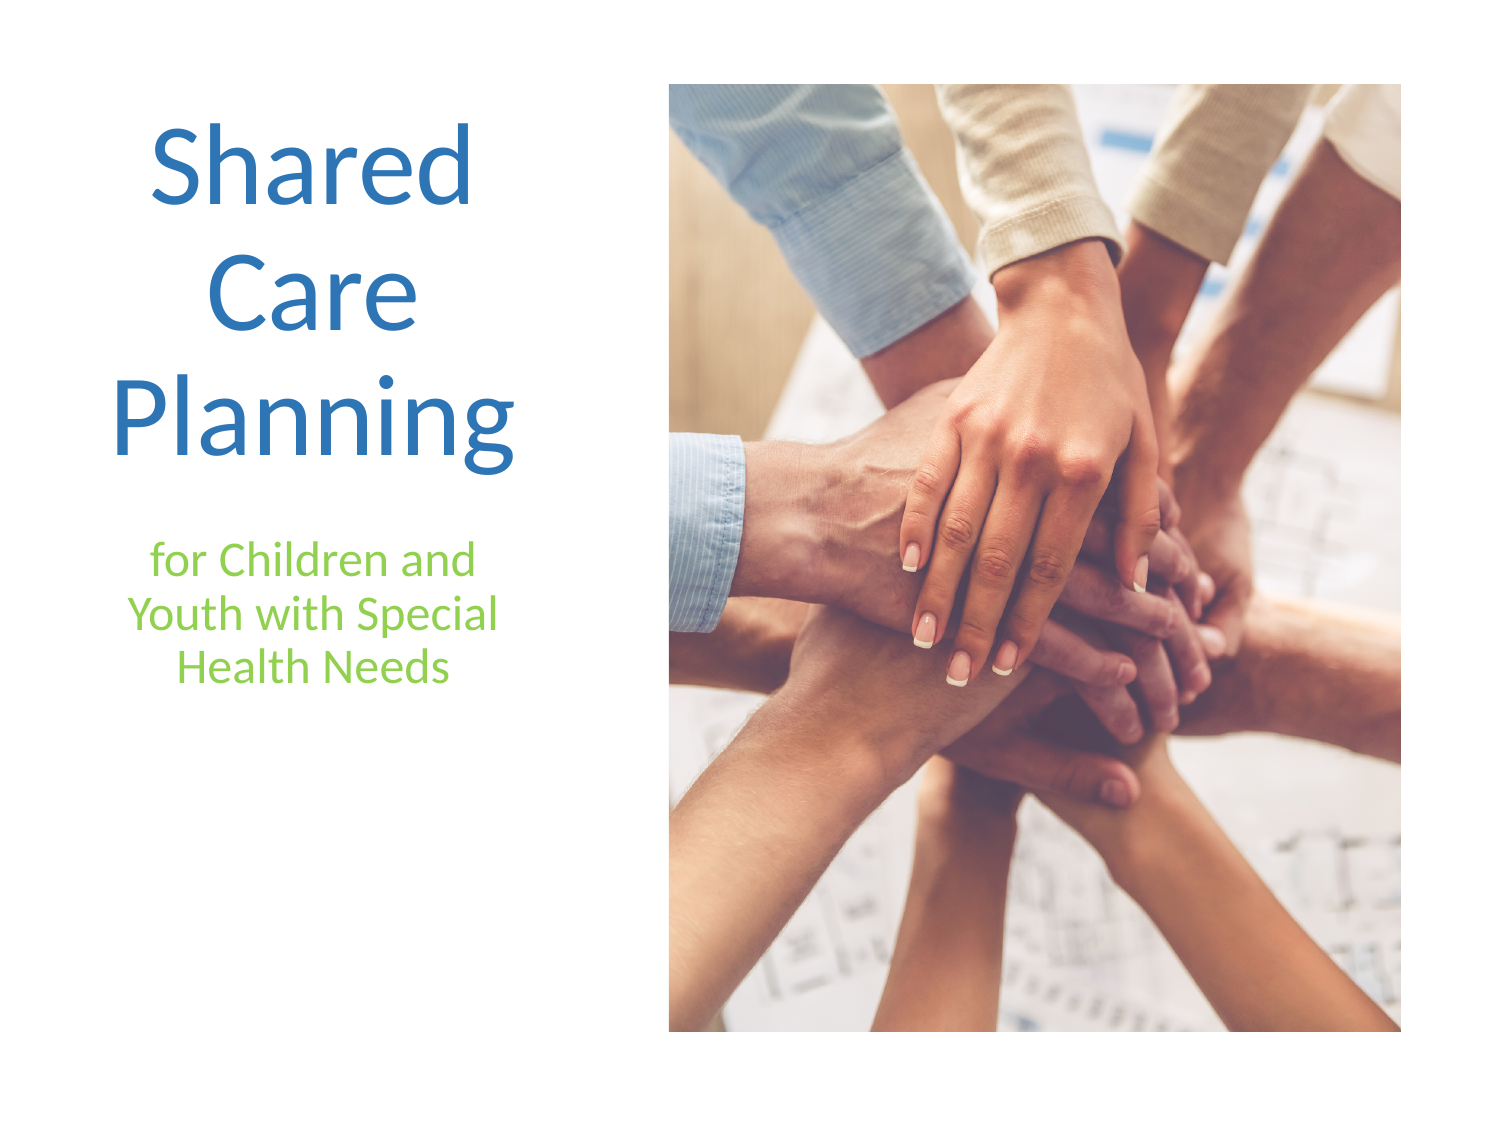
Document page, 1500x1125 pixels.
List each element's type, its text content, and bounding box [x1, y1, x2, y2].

title Shared Care Planning [42, 95, 585, 489]
picture [668, 84, 1402, 1032]
subtitle for Children and Youth with Special Health Needs [90, 525, 536, 745]
